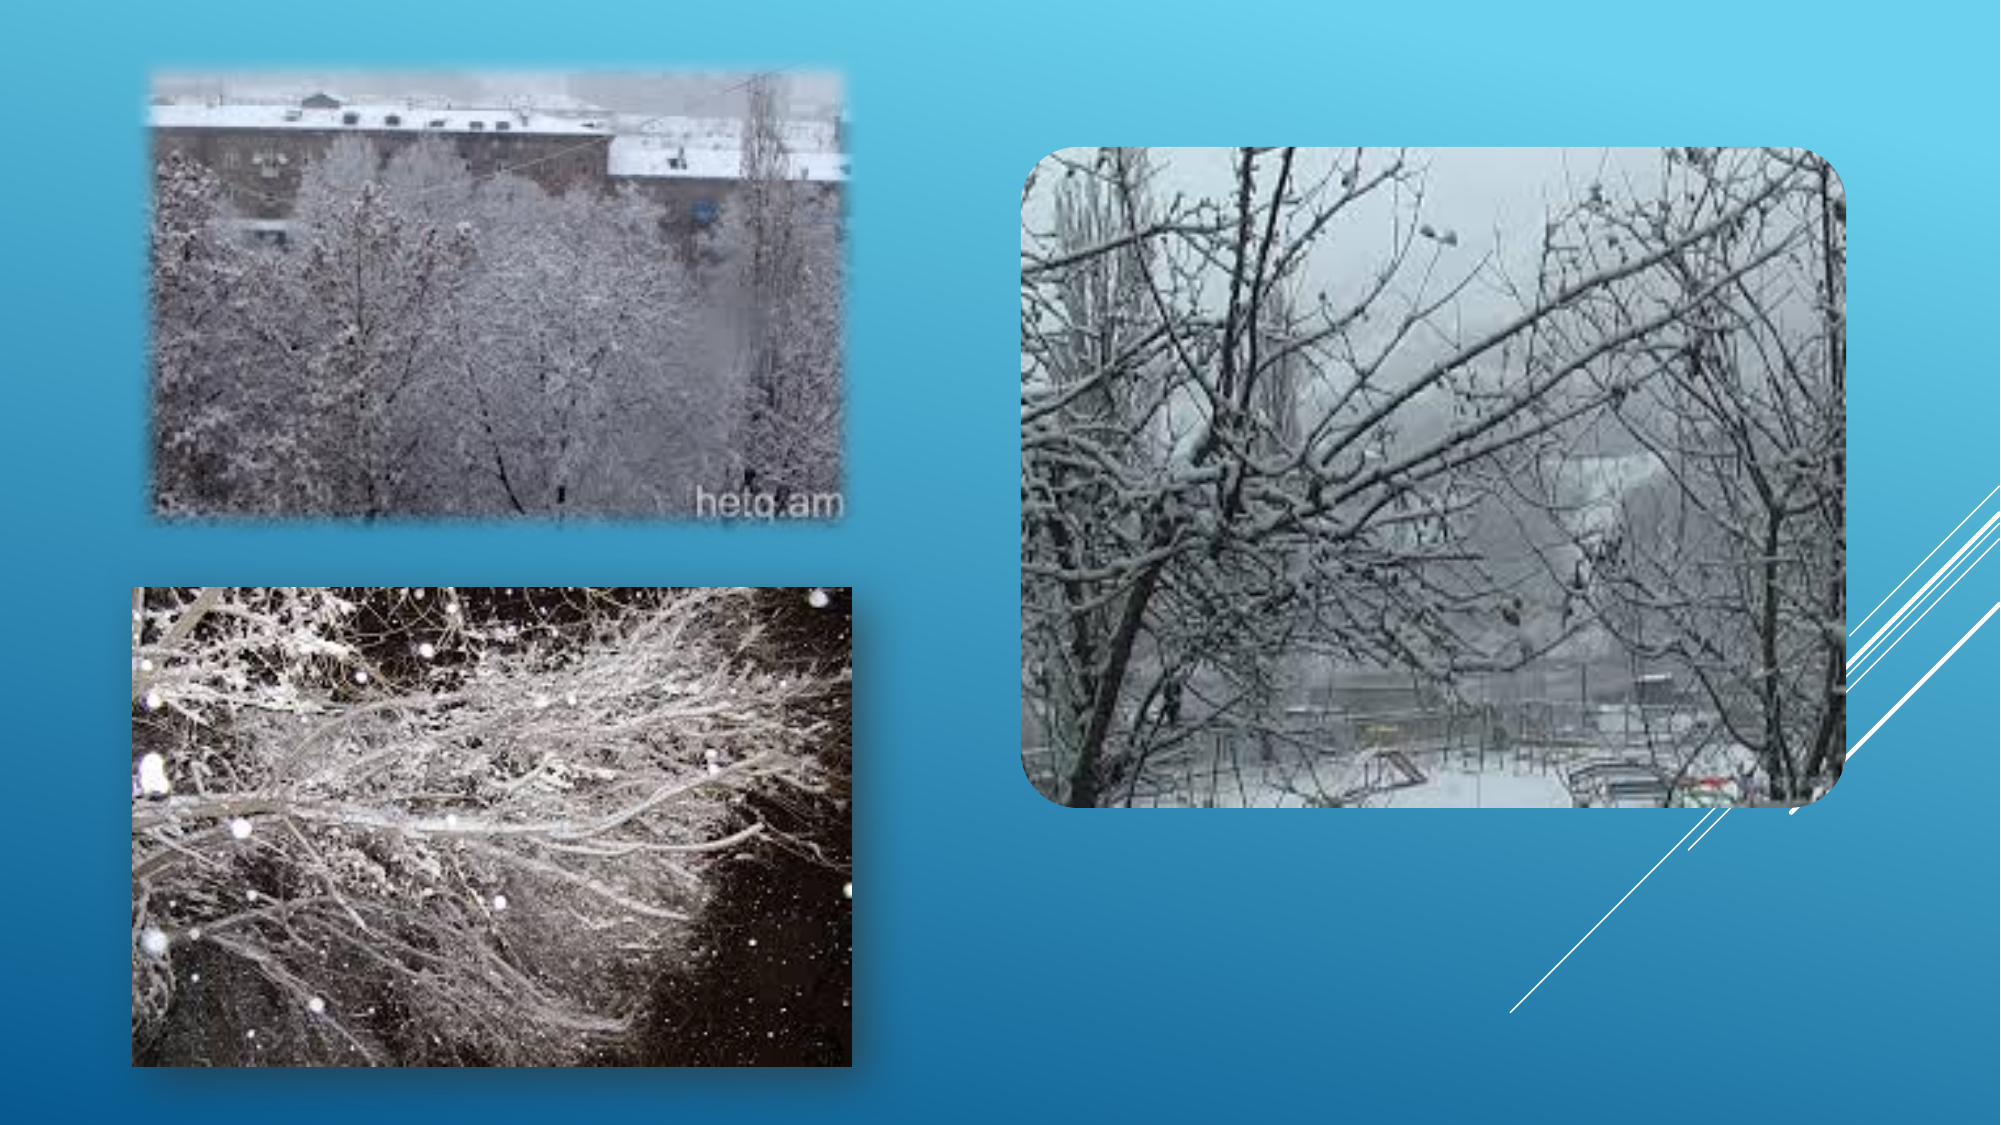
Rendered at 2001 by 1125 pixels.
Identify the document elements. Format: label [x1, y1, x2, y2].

picture [1020, 146, 1847, 809]
picture [131, 52, 861, 538]
picture [131, 587, 852, 1067]
